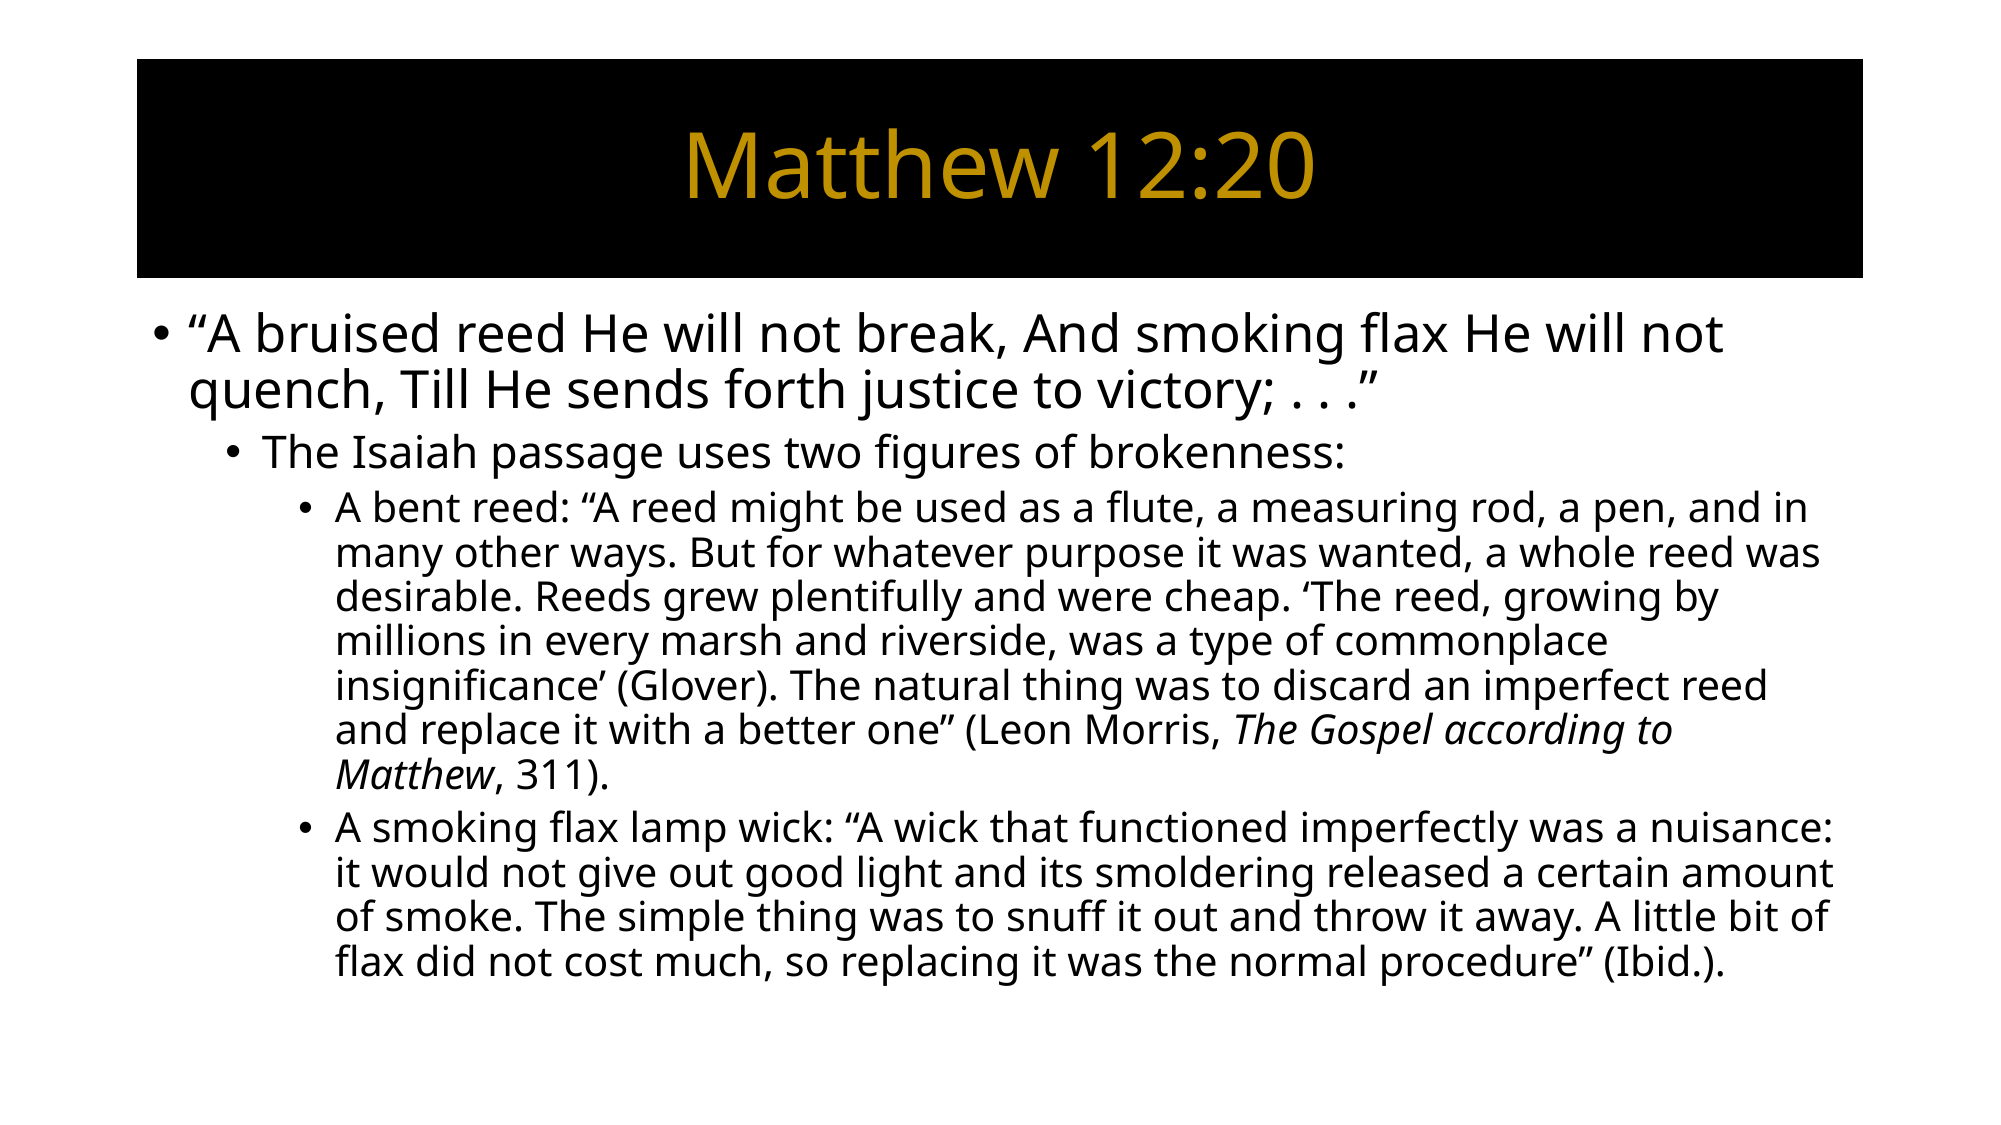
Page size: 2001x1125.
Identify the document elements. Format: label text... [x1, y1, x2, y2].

list “A bruised reed He will not break, And smoking flax He will not quench, Till He sends forth justice to victory; . . .” The Isaiah passage uses two figures of brokenness: A bent reed: “A reed might be used as a flute, a measuring rod, a pen, and in many other ways. But for whatever purpose it was wanted, a whole reed was desirable. Reeds grew plentifully and were cheap. ‘The reed, growing by millions in every marsh and riverside, was a type of commonplace insignificance’ (Glover). The natural thing was to discard an imperfect reed and replace it with a better one” (Leon Morris, The Gospel according to Matthew, 311). A smoking flax lamp wick: “A wick that functioned imperfectly was a nuisance: it would not give out good light and its smoldering released a certain amount of smoke. The simple thing was to snuff it out and throw it away. A little bit of flax did not cost much, so replacing it was the normal procedure” (Ibid.). [137, 299, 1863, 1014]
title Matthew 12:20 [137, 59, 1863, 278]
